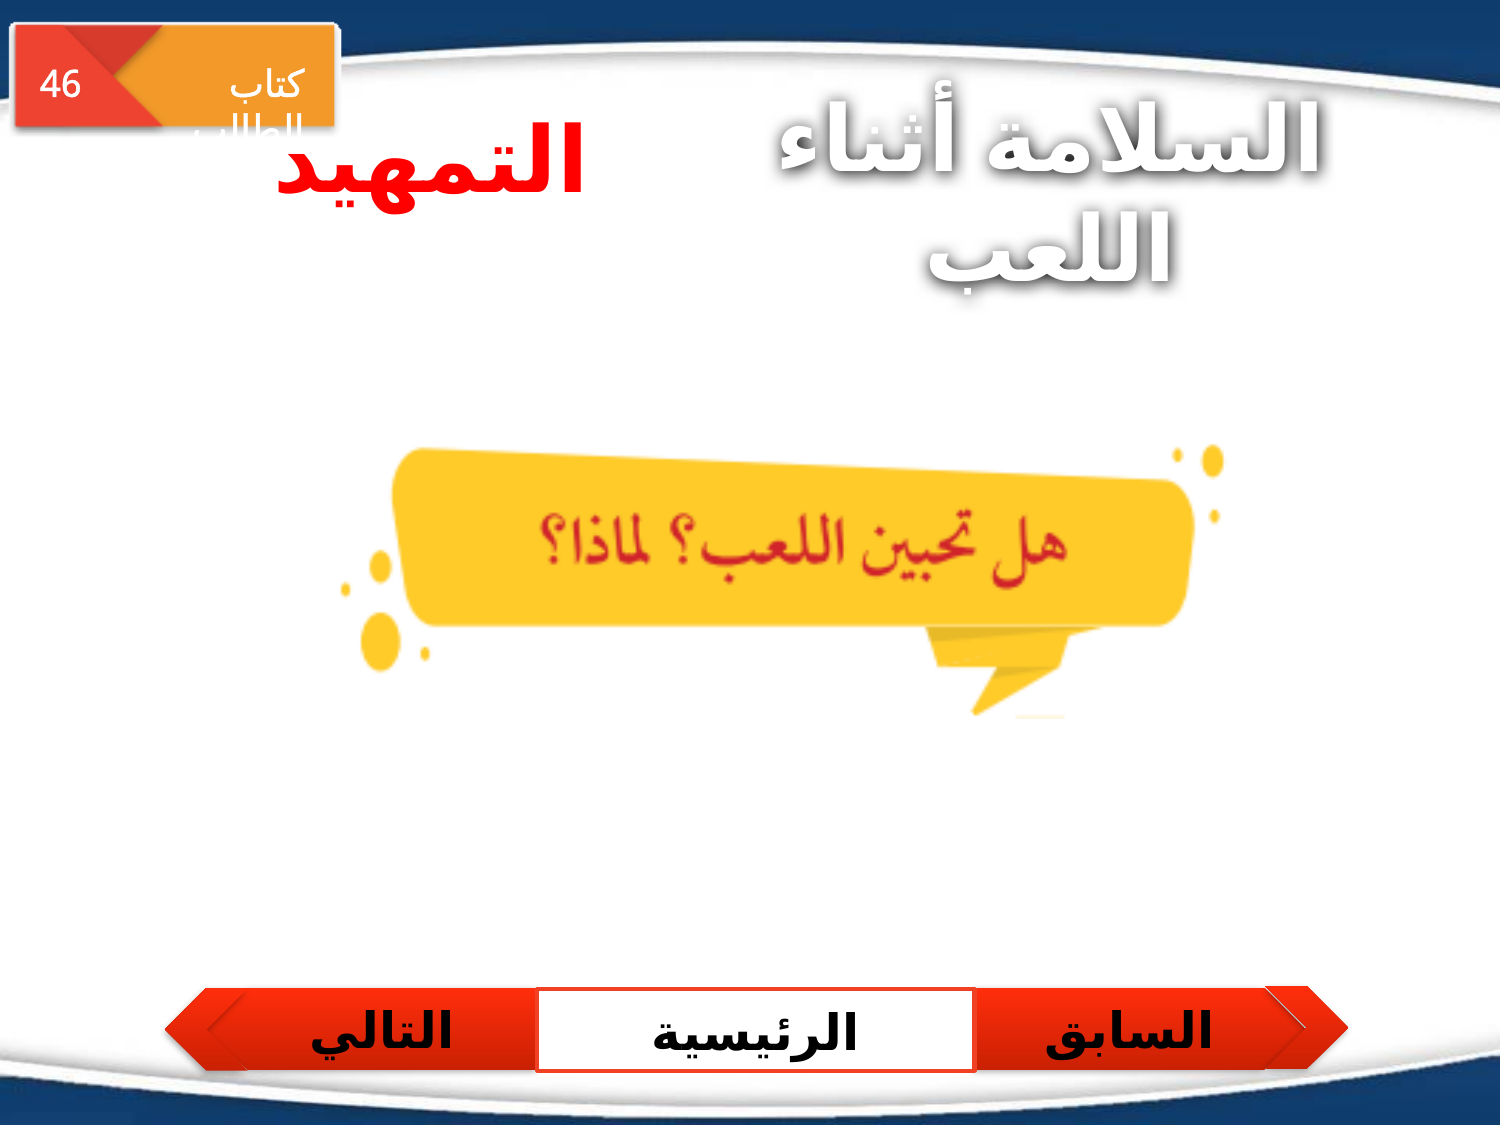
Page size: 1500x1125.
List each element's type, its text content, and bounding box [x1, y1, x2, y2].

title السلامة أثناء اللعب [737, 112, 1364, 268]
picture [0, 0, 1500, 1125]
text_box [4, 17, 347, 143]
text_box التمهيد [135, 93, 727, 218]
